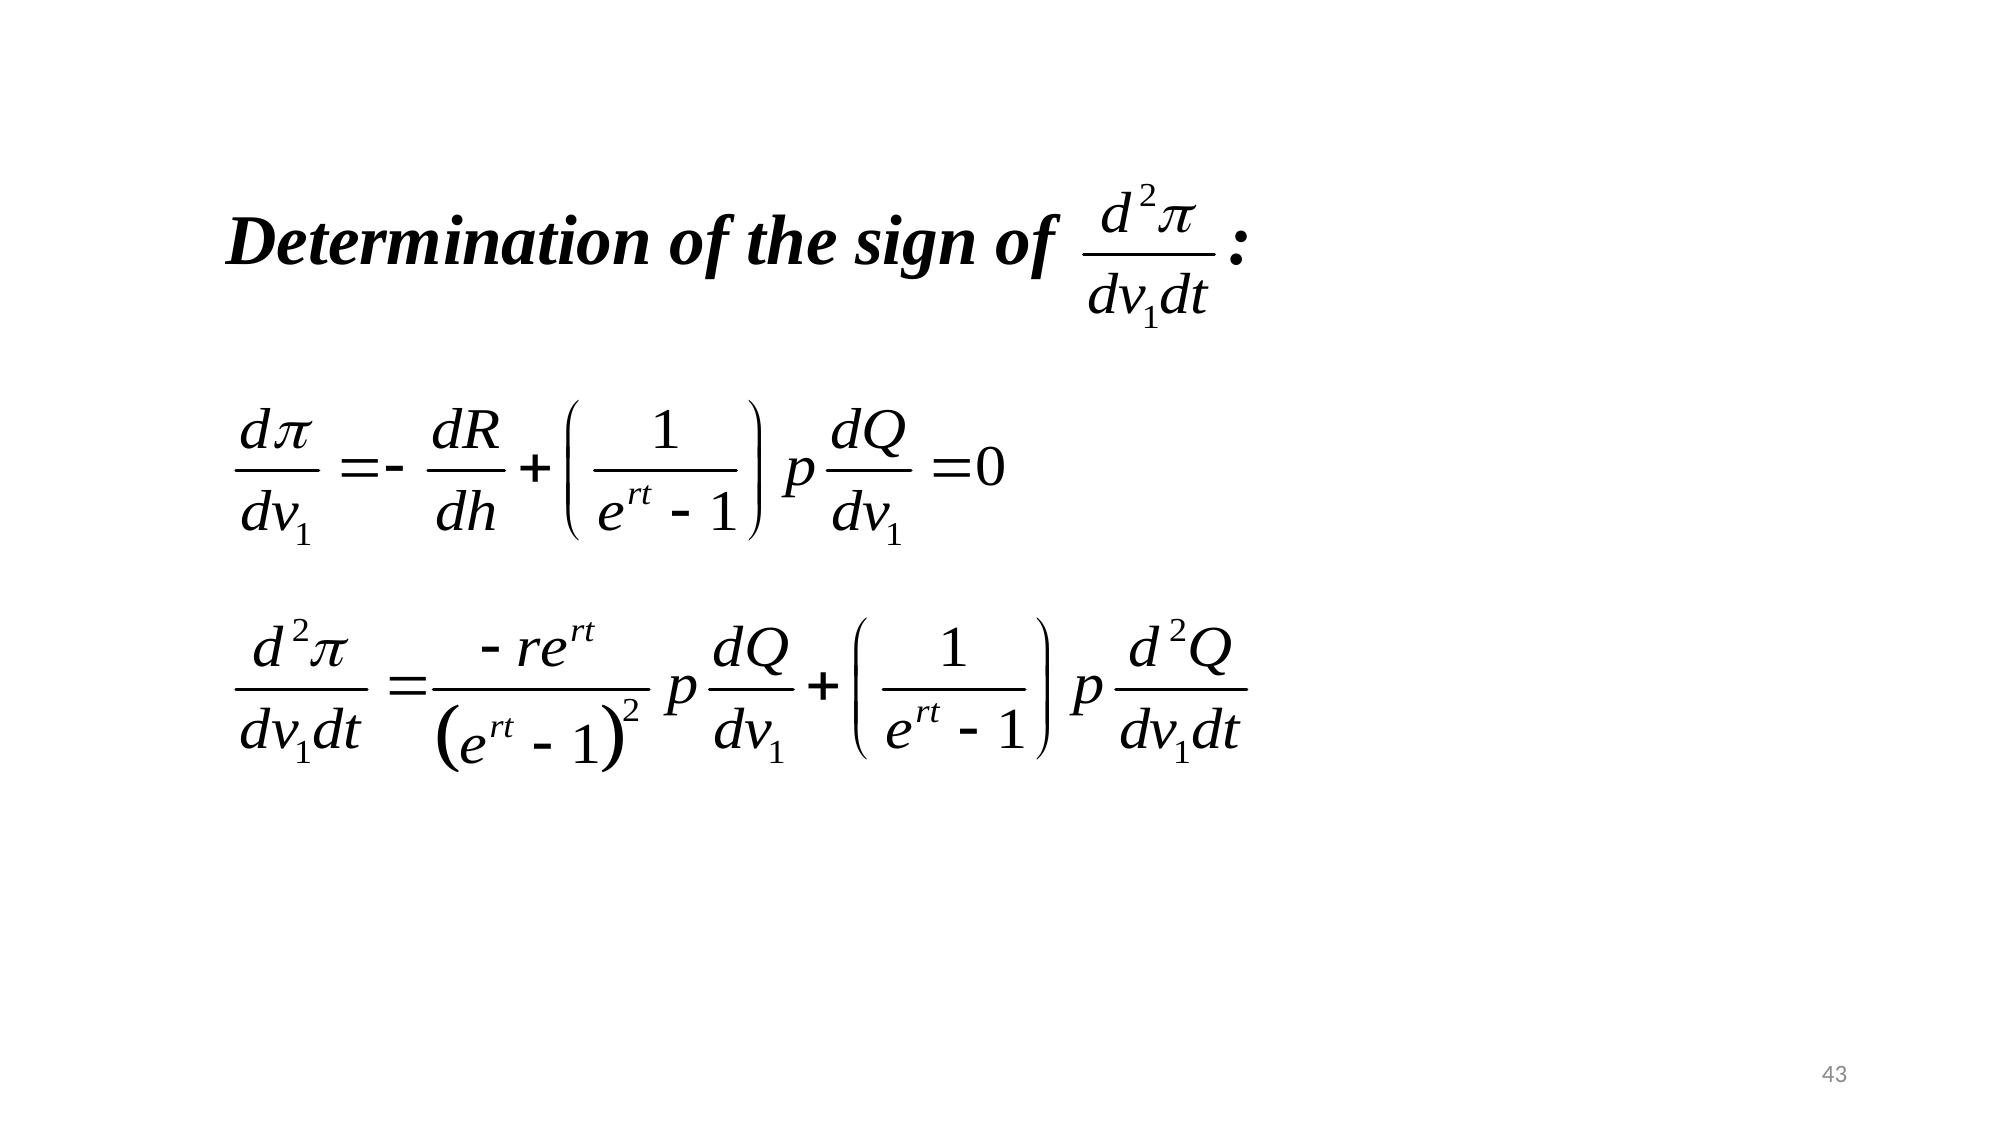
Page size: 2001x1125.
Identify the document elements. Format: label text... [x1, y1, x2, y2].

slide_number 43 [1412, 1042, 1863, 1103]
picture [225, 167, 2000, 850]
